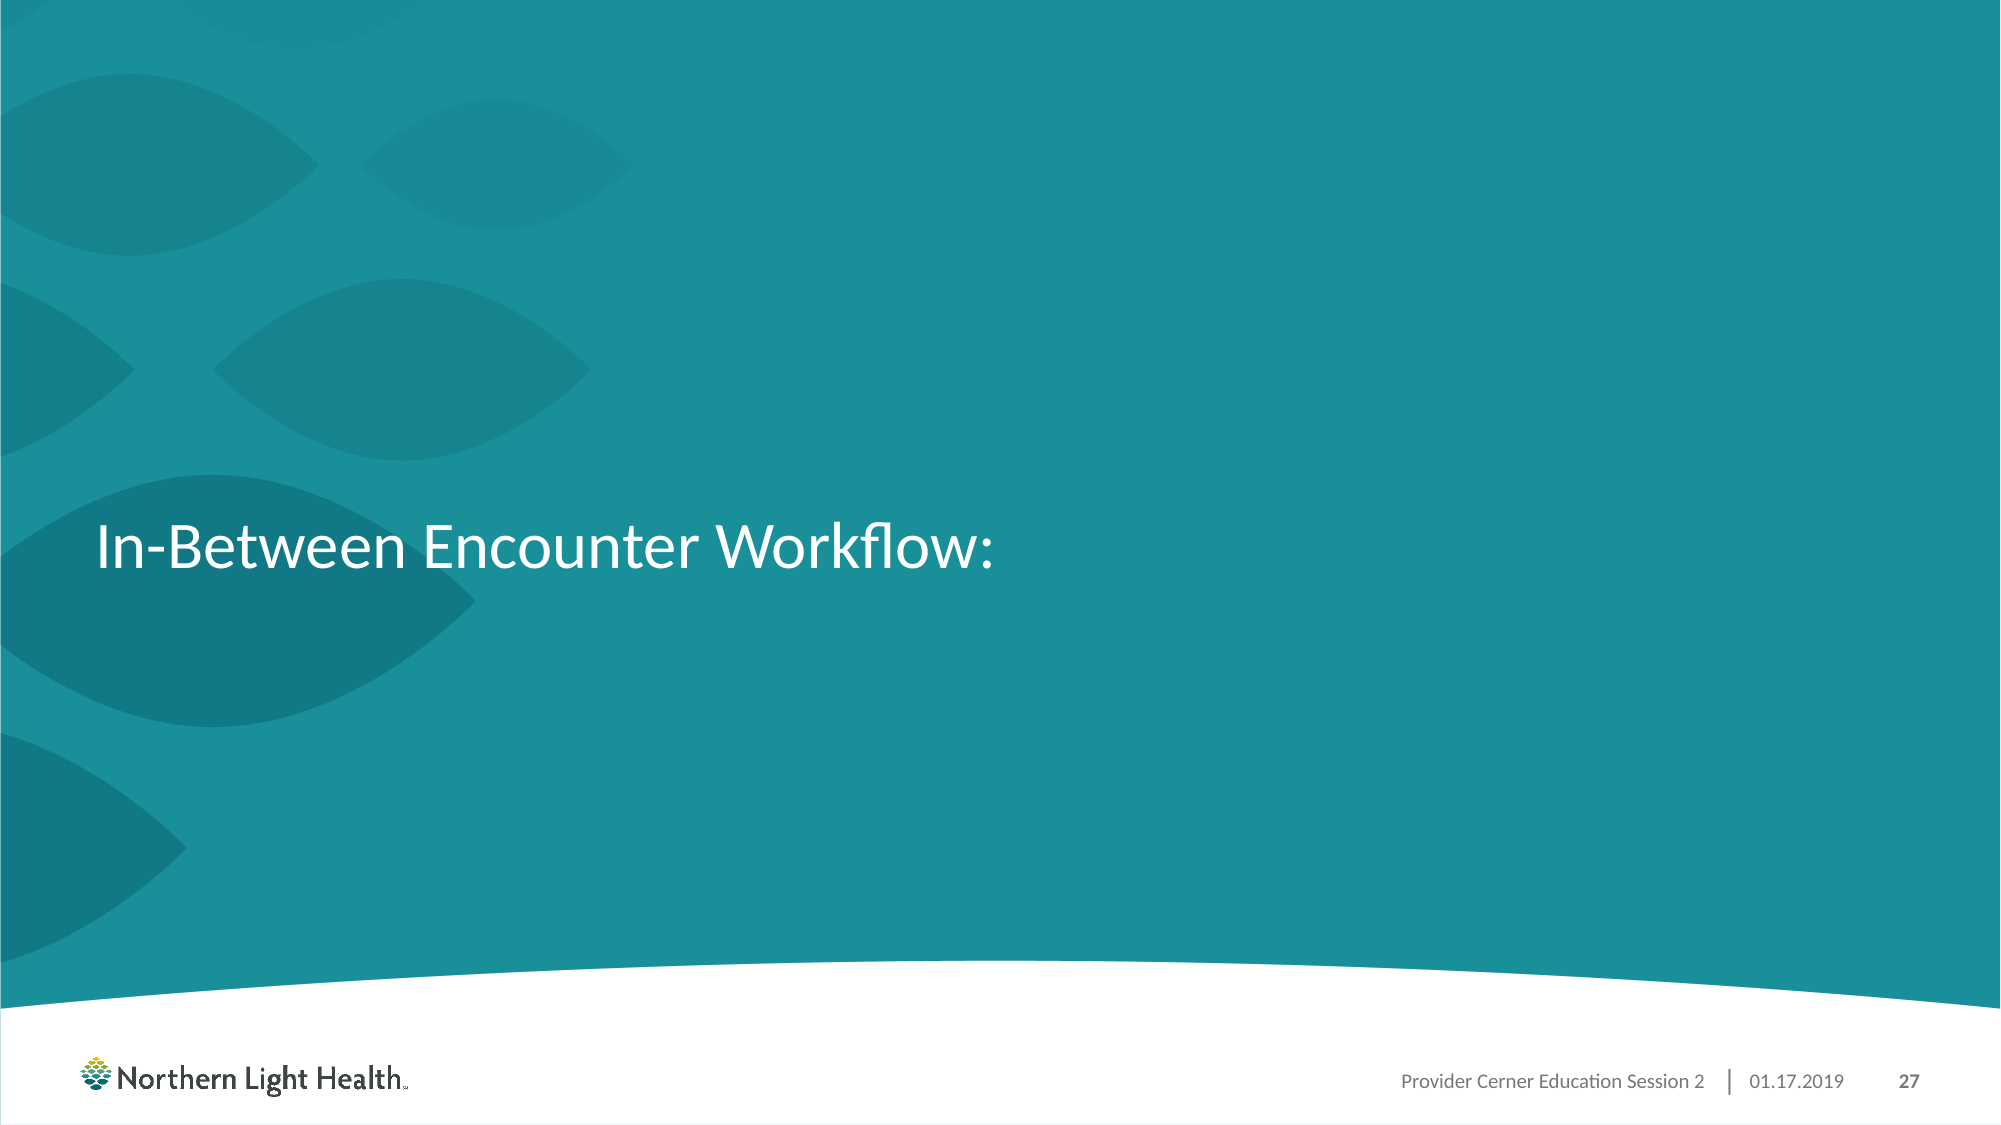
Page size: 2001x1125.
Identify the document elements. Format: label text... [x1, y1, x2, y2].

footer Provider Cerner Education Session 2 [920, 1063, 1710, 1094]
title In-Between Encounter Workflow: [80, 367, 1291, 818]
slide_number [1749, 1063, 1854, 1094]
picture [0, 0, 2001, 1125]
slide_number 27 [1854, 1063, 1921, 1094]
